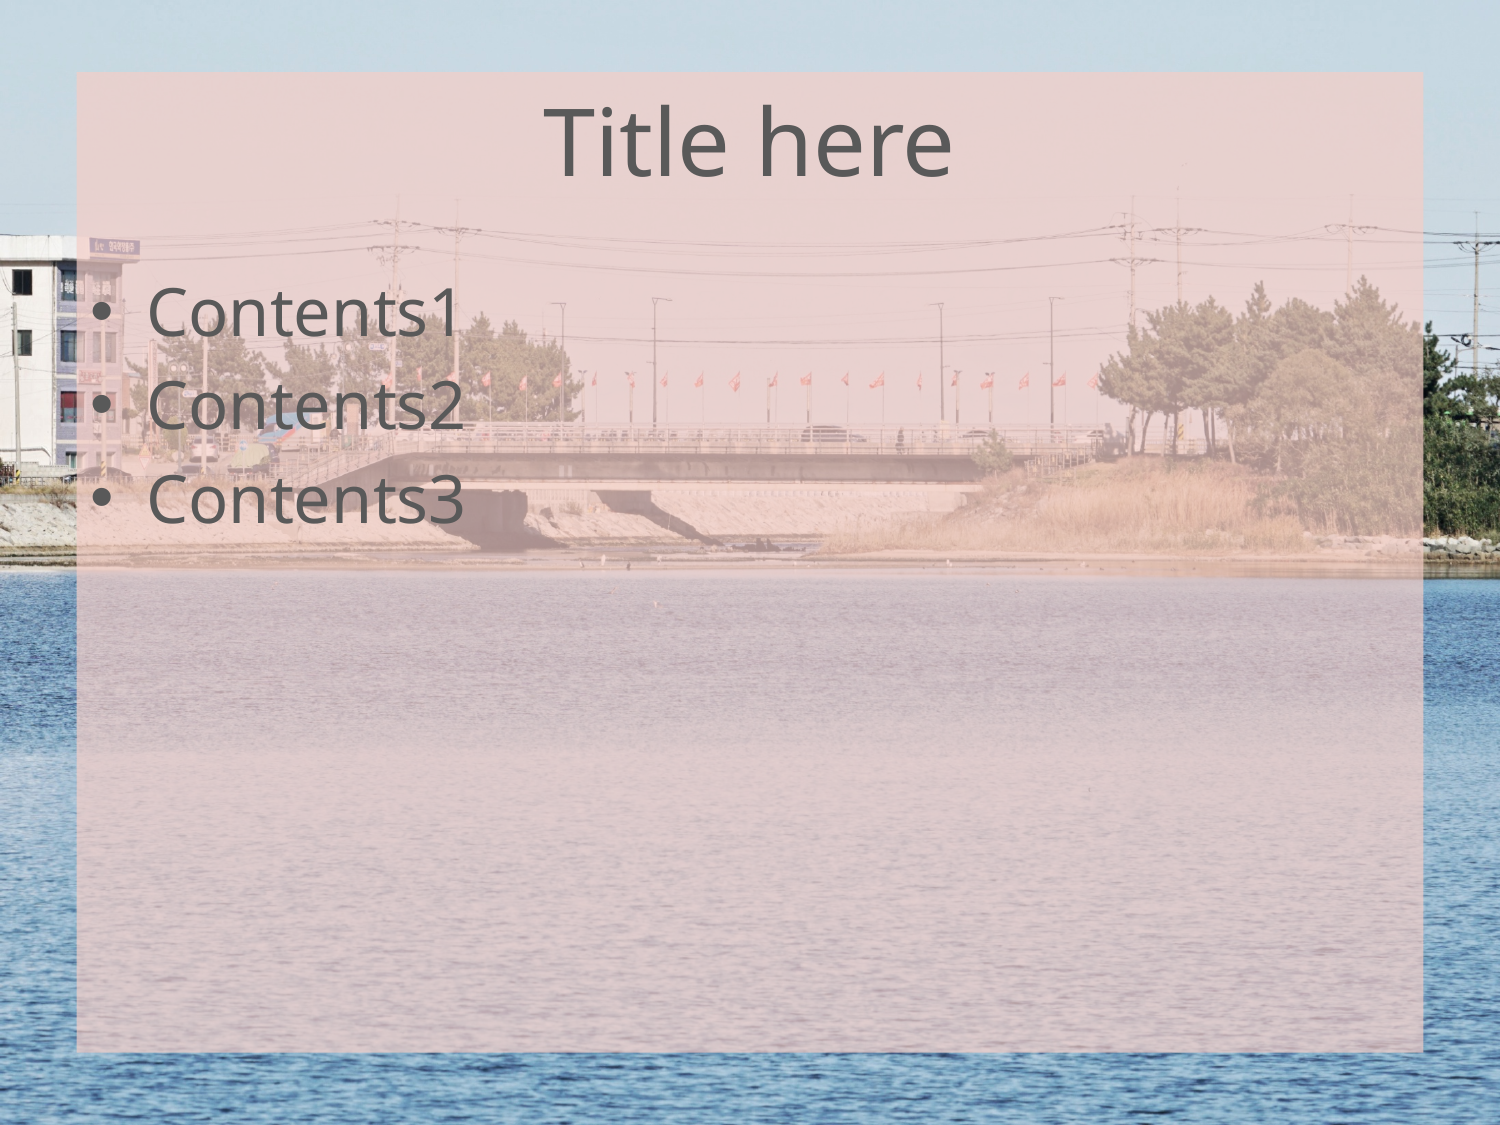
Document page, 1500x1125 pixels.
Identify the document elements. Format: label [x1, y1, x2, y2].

text_box [0, 0, 1500, 1125]
